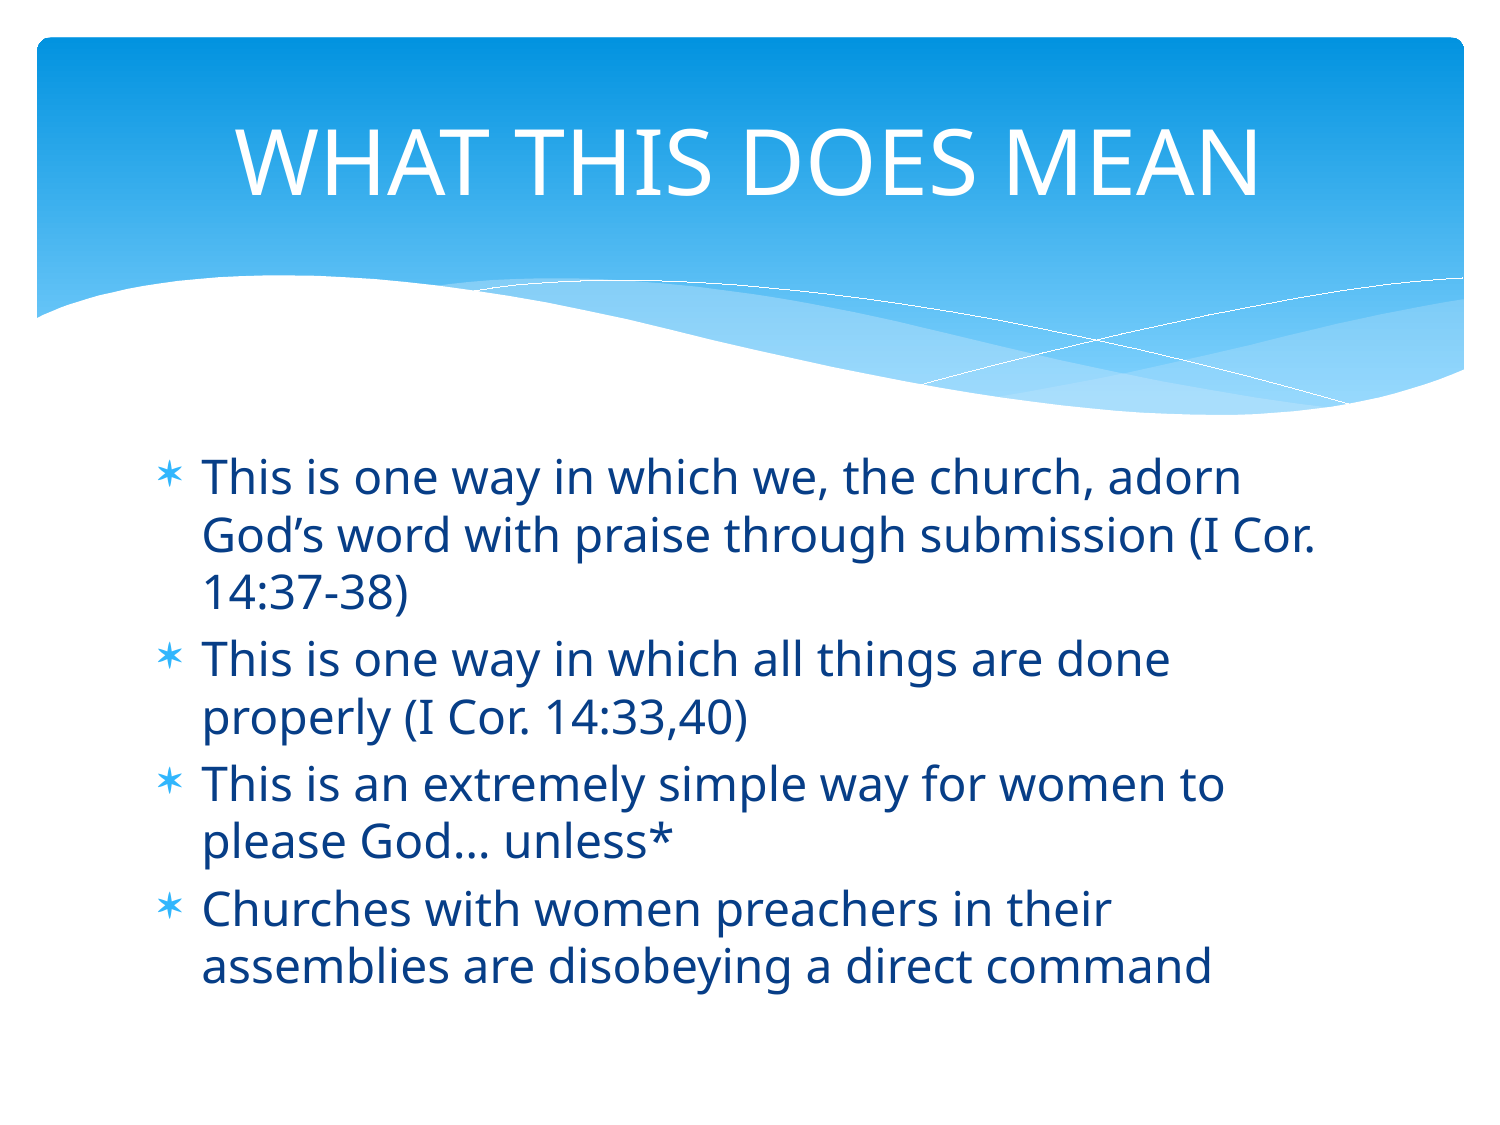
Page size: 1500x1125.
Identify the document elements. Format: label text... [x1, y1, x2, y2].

list This is one way in which we, the church, adorn God’s word with praise through submission (I Cor. 14:37-38) This is one way in which all things are done properly (I Cor. 14:33,40) This is an extremely simple way for women to please God… unless* Churches with women preachers in their assemblies are disobeying a direct command [143, 438, 1359, 1005]
title WHAT THIS DOES MEAN [75, 55, 1425, 261]
